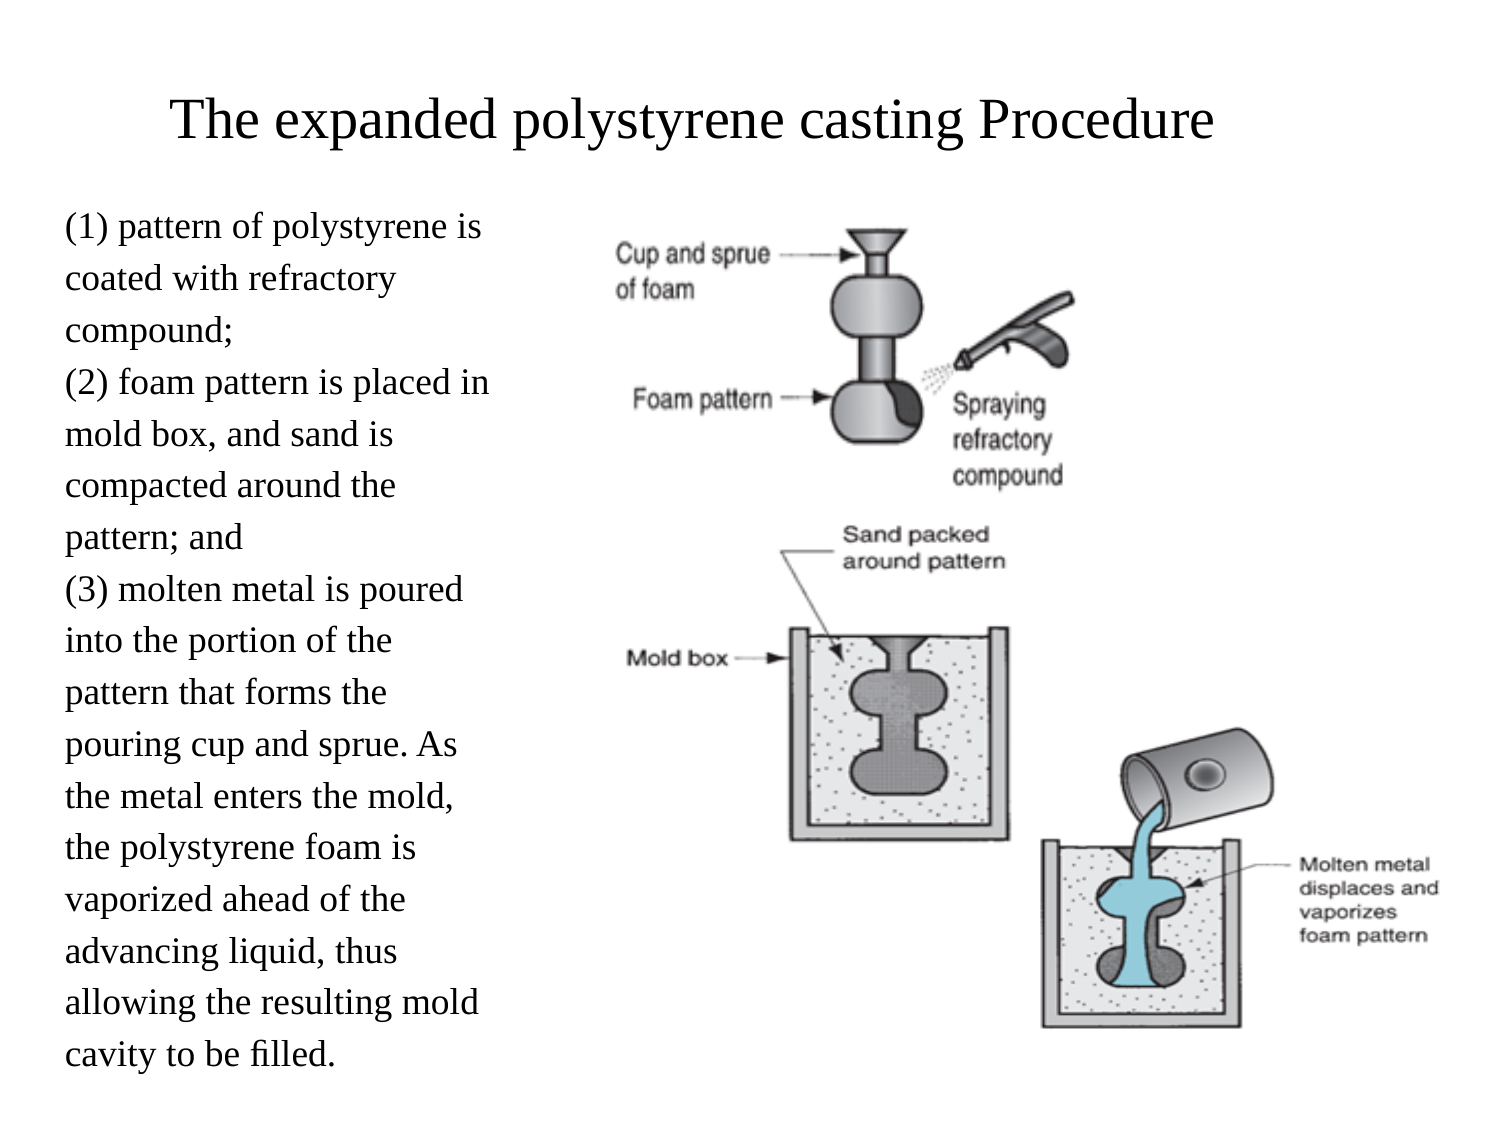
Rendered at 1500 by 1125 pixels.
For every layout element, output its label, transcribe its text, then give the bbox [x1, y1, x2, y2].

text_box (1) pattern of polystyrene is coated with refractory compound; (2) foam pattern is placed in mold box, and sand is compacted around the pattern; and (3) molten metal is poured into the portion of the pattern that forms the pouring cup and sprue. As the metal enters the mold, the polystyrene foam is vaporized ahead of the advancing liquid, thus allowing the resulting mold cavity to be ﬁlled. [49, 187, 513, 1082]
picture [610, 187, 1451, 1036]
text_box The expanded polystyrene casting Procedure [154, 62, 1231, 158]
